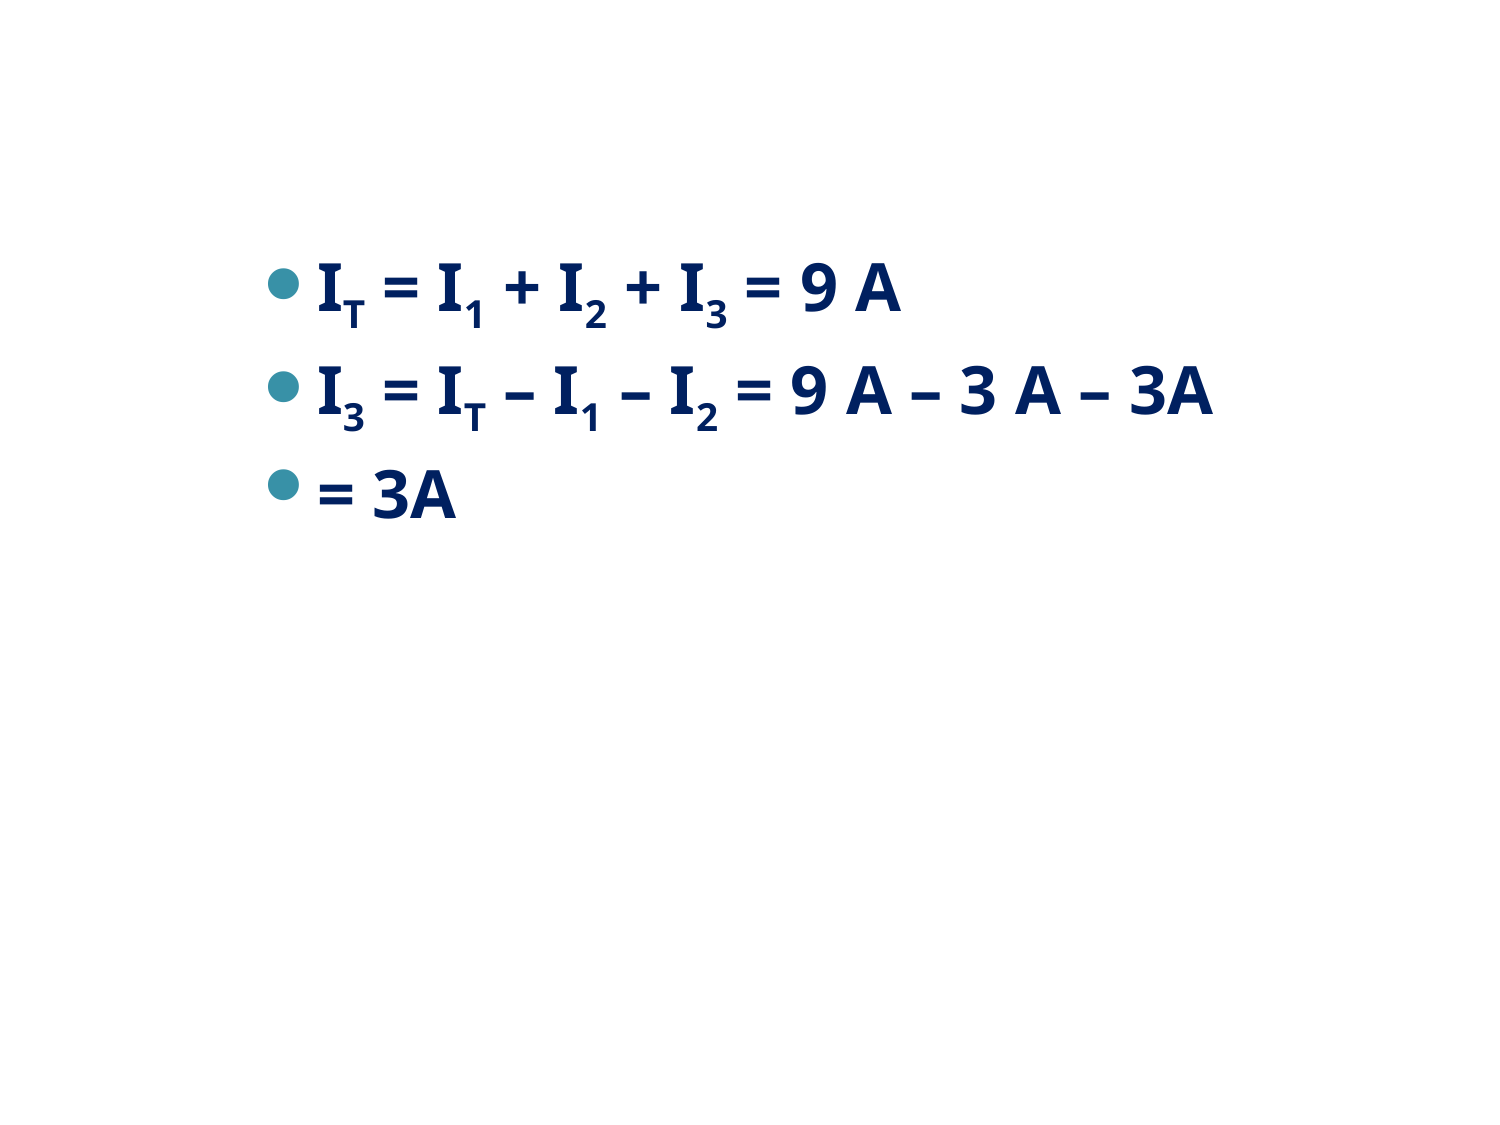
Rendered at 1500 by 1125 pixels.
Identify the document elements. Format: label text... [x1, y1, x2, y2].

list IT = I1 + I2 + I3 = 9 A I3 = IT – I1 – I2 = 9 A – 3 A – 3A = 3A [235, 237, 1466, 1025]
